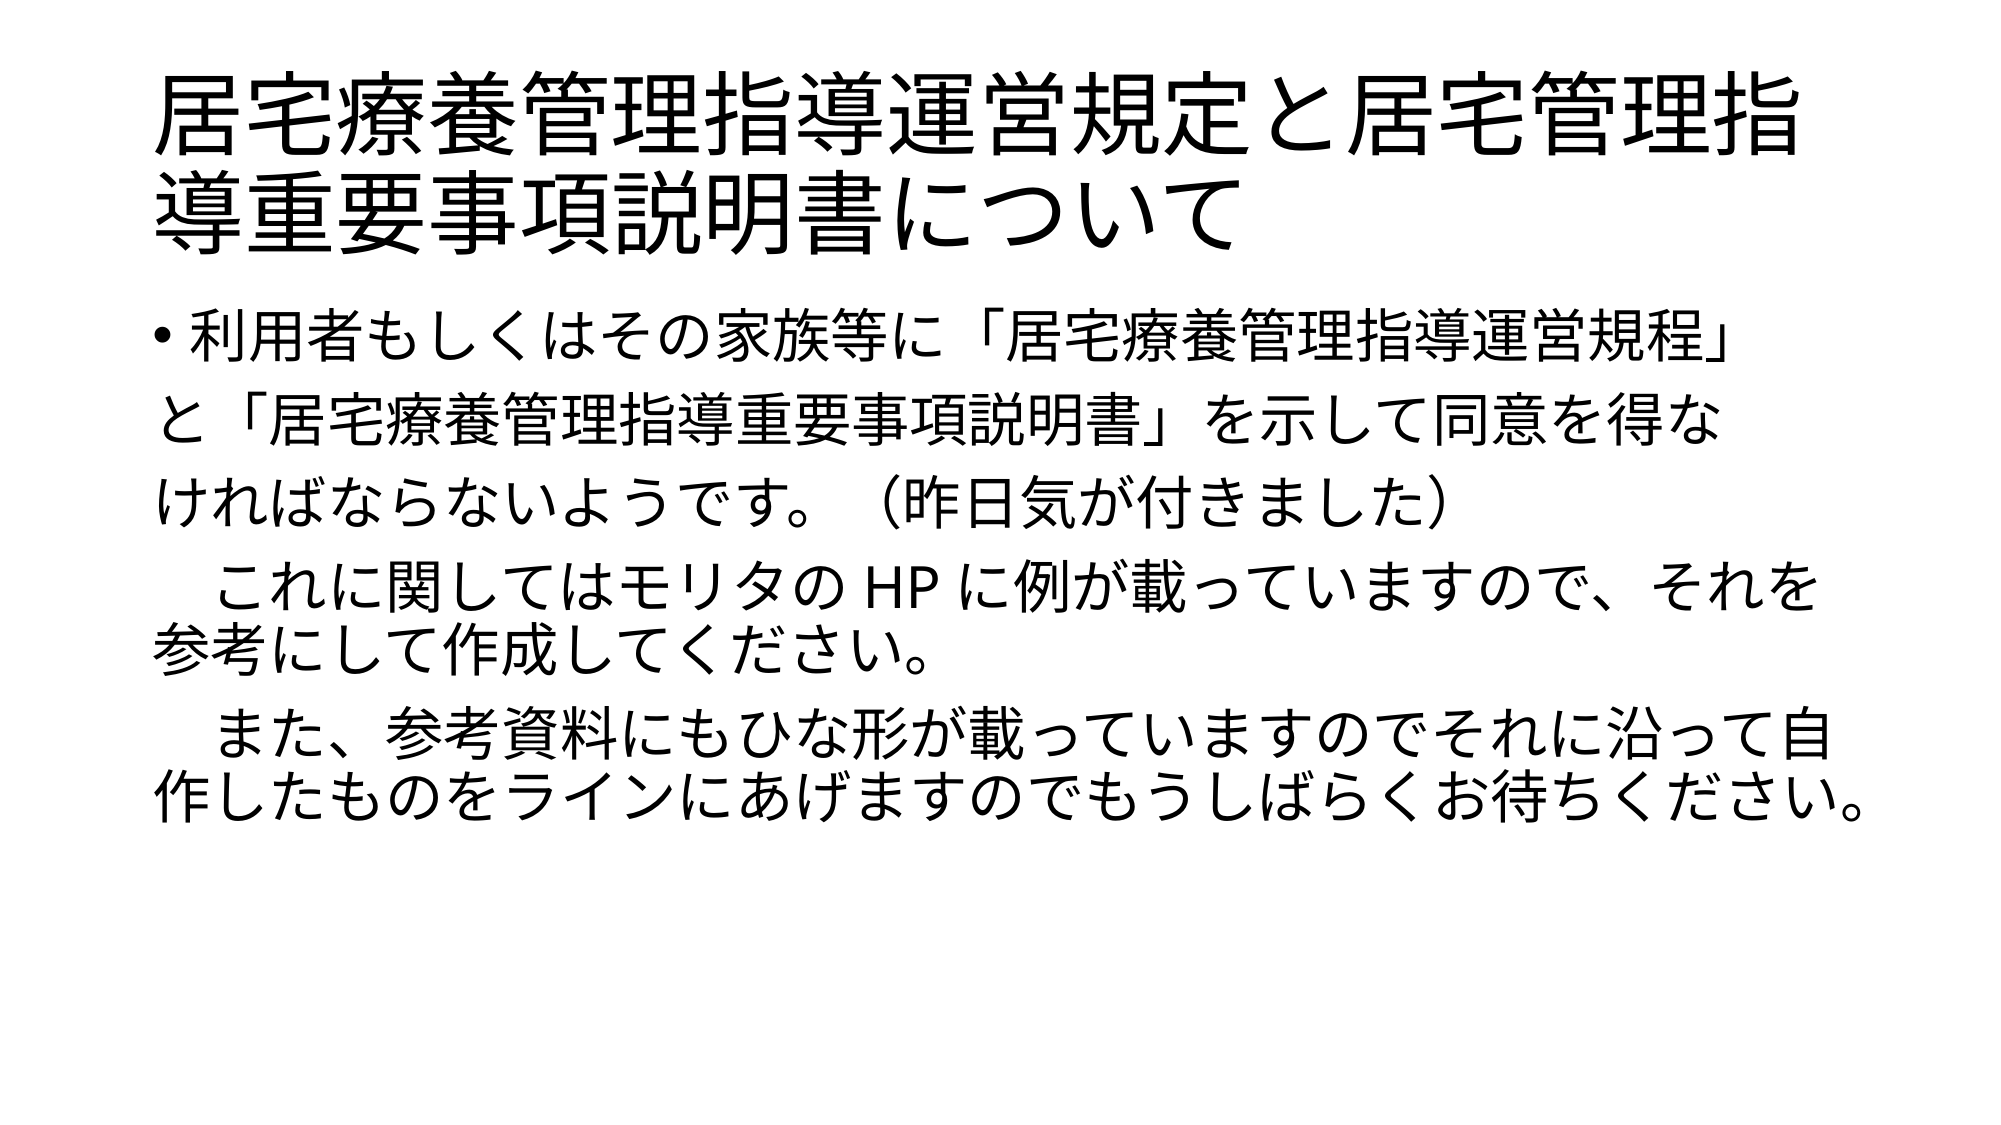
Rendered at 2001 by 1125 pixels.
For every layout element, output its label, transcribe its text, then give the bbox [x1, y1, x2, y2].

list 利用者もしくはその家族等に「居宅療養管理指導運営規程」 と「居宅療養管理指導重要事項説明書」を示して同意を得な ければならないようです。（昨日気が付きました） これに関してはモリタのHPに例が載っていますので、それを参考にして作成してください。 また、参考資料にもひな形が載っていますのでそれに沿って自作したものをラインにあげますのでもうしばらくお待ちください。 [137, 299, 1863, 1014]
title 居宅療養管理指導運営規定と居宅管理指導重要事項説明書について [137, 59, 1863, 278]
